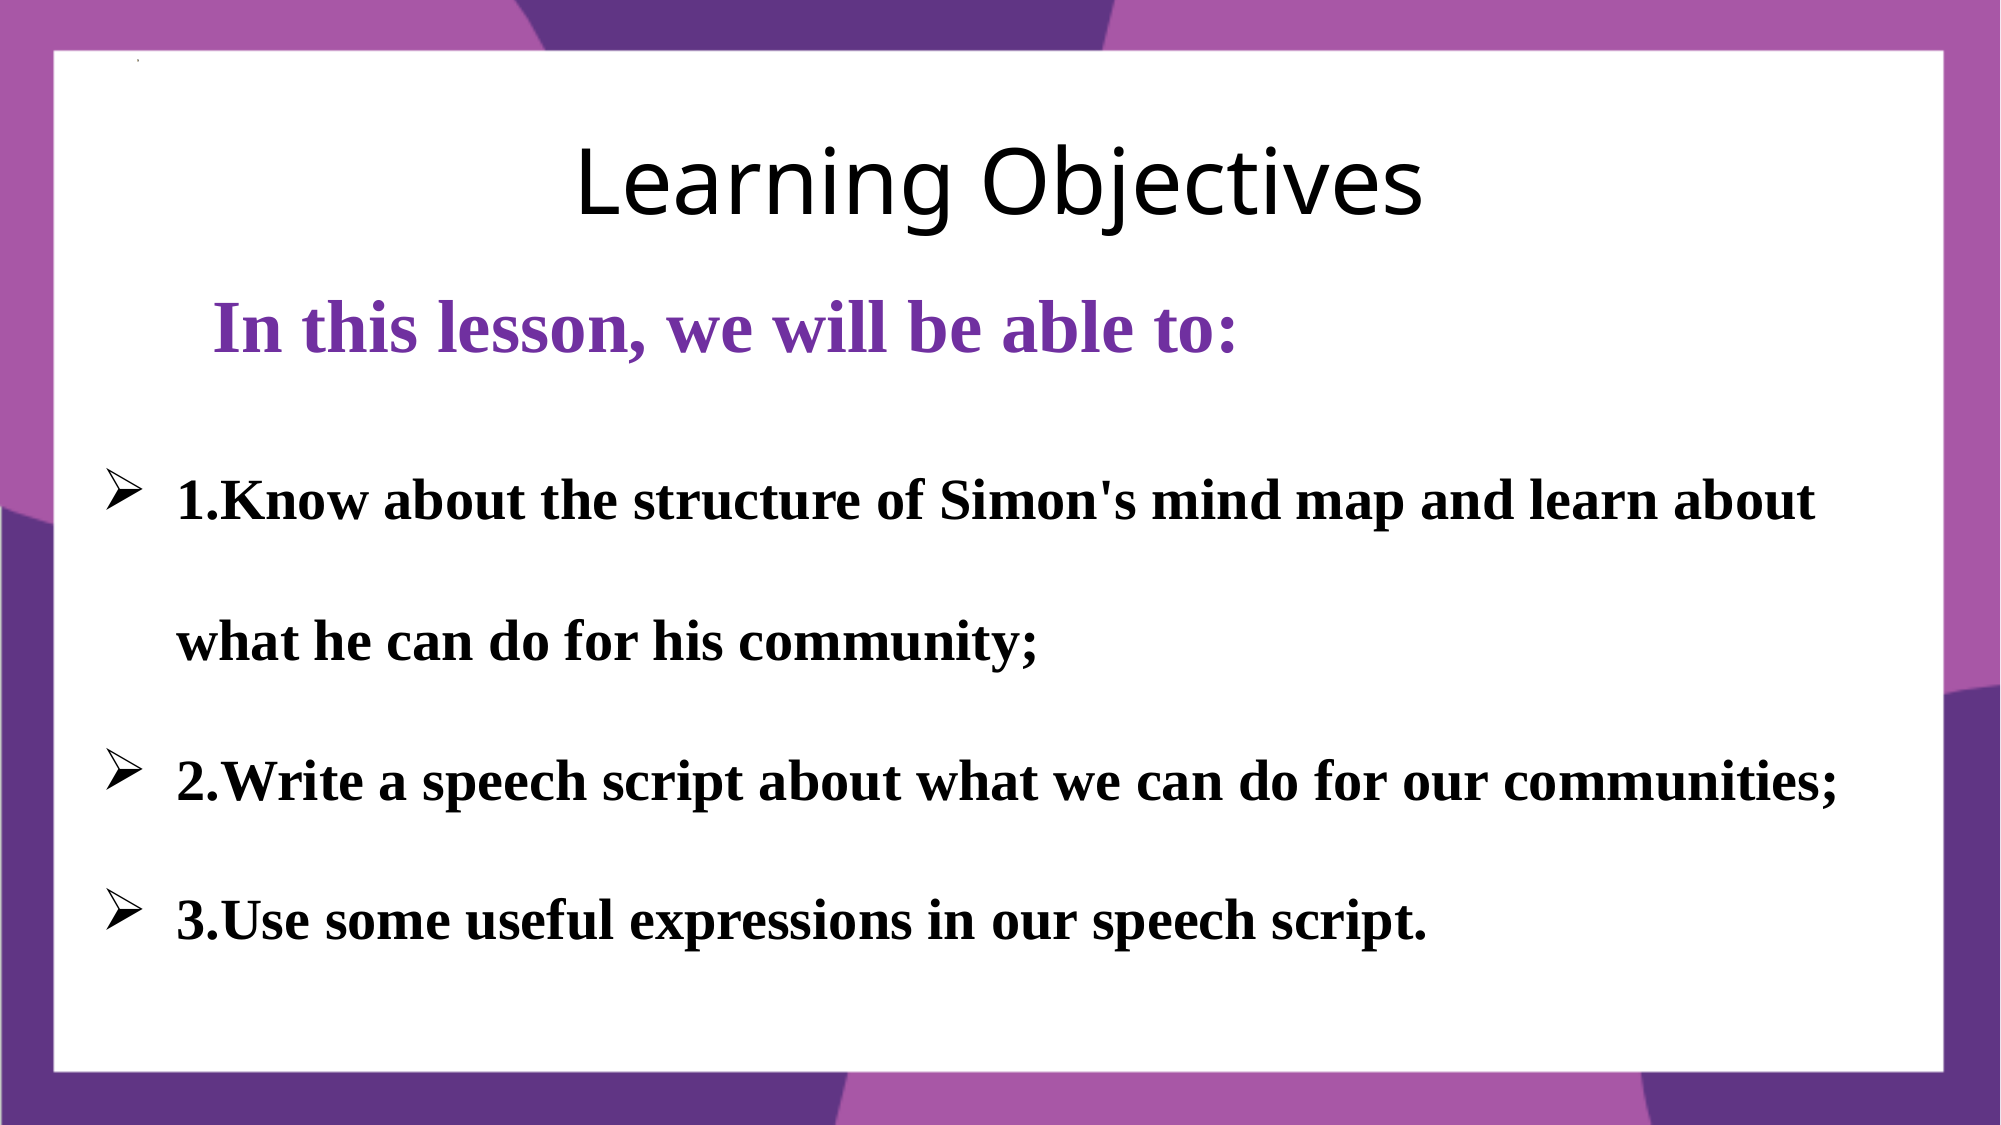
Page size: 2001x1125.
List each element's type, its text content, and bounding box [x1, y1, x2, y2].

text_box 1.Know about the structure of Simon's mind map and learn about what he can do for his community; 2.Write a speech script about what we can do for our communities; 3.Use some useful expressions in our speech script. [86, 384, 1922, 959]
picture [0, 0, 2001, 1125]
text_box In this lesson, we will be able to: [197, 270, 1738, 376]
text_box Learning Objectives [137, 76, 1863, 294]
